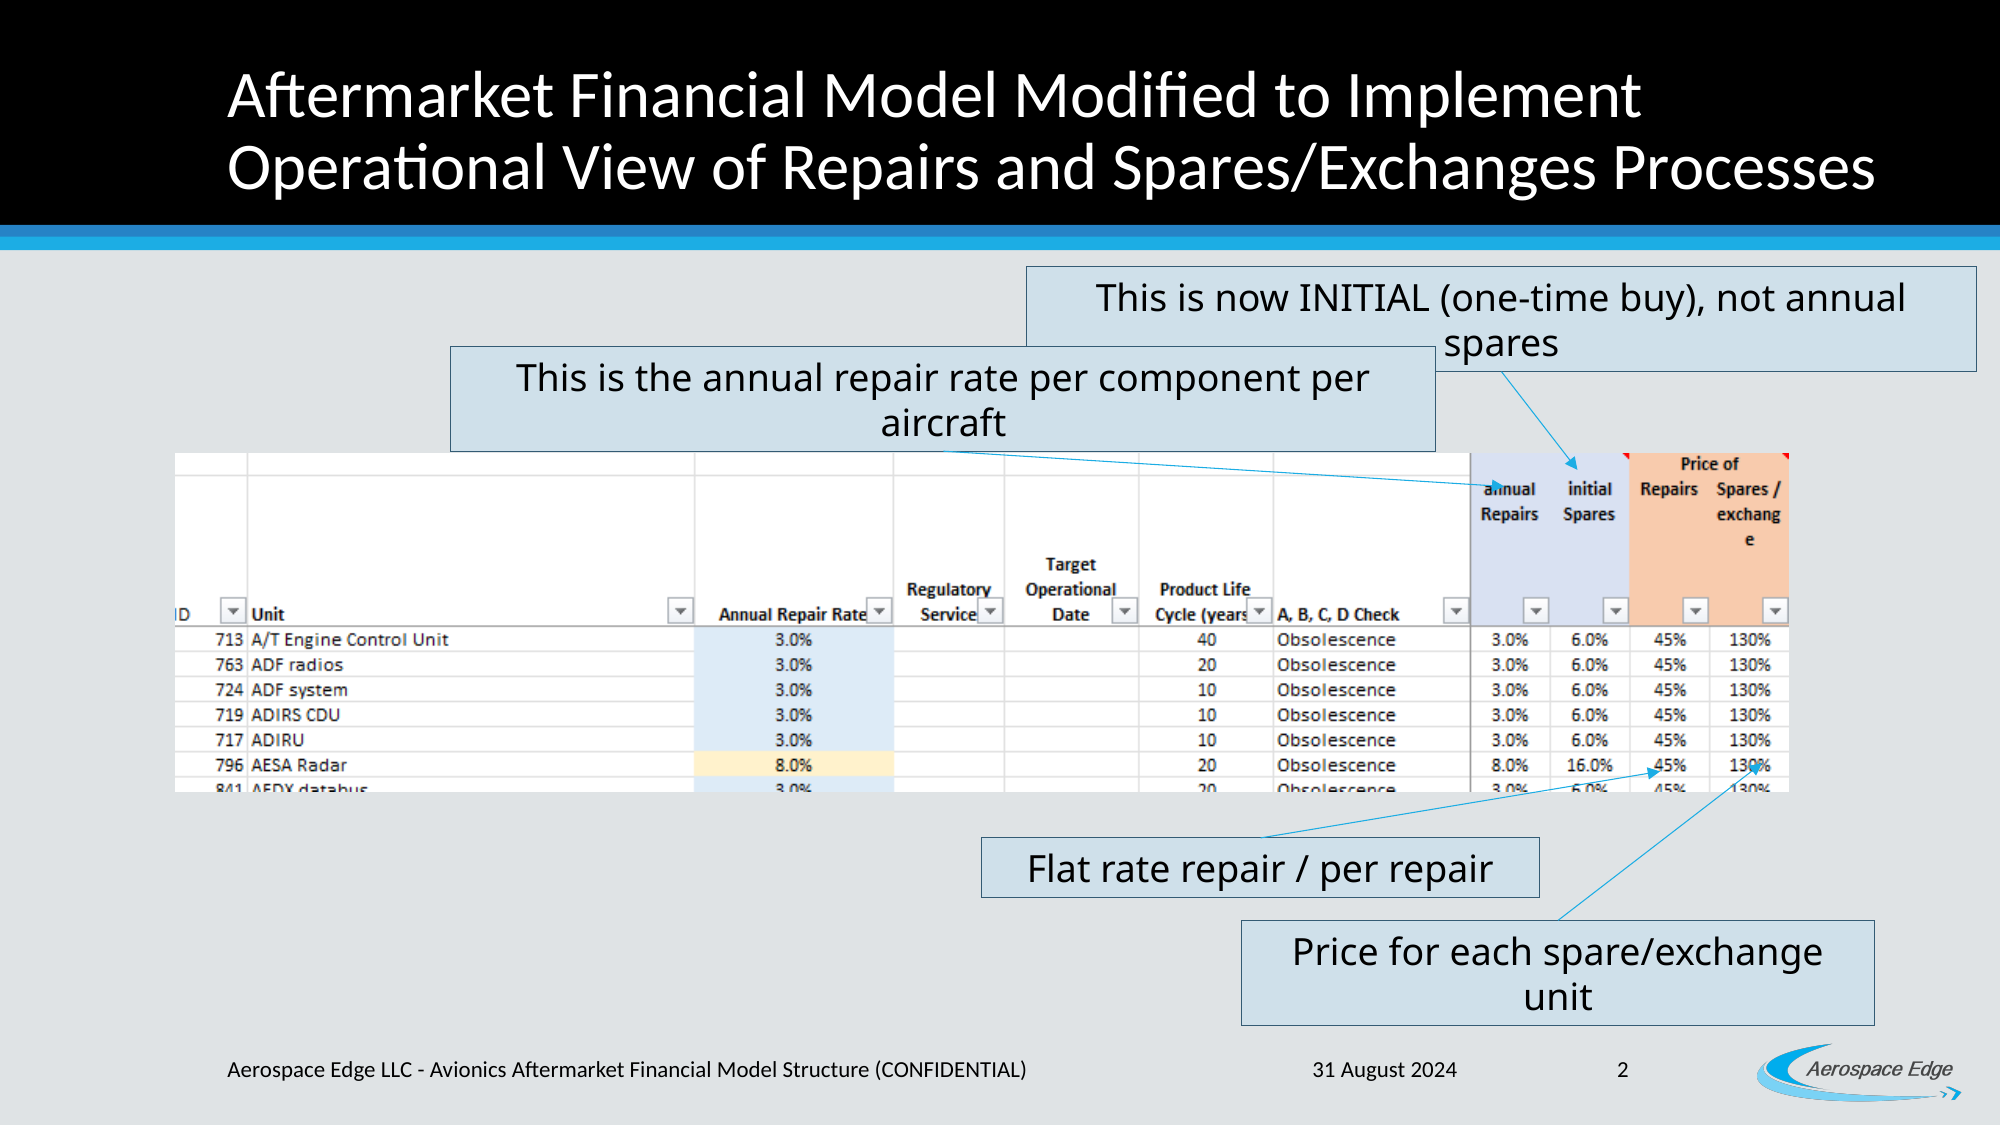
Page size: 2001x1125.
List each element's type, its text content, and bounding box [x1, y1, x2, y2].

footer Aerospace Edge LLC - Avionics Aftermarket Financial Model Structure (CONFIDENTIAL) [212, 1045, 1237, 1091]
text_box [1501, 327, 1578, 470]
picture [175, 453, 1789, 792]
text_box Price for each spare/exchange unit [1241, 920, 1875, 1026]
text_box Flat rate repair / per repair [981, 837, 1540, 898]
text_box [943, 407, 1505, 487]
text_box This is the annual repair rate per component per aircraft [450, 346, 1436, 452]
picture [1731, 1035, 1984, 1110]
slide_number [1263, 1045, 1507, 1091]
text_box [1260, 771, 1558, 838]
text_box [1558, 763, 1763, 921]
title Aftermarket Financial Model Modified to Implement Operational View of Repairs and Spares/Exchanges Processes [212, 41, 1950, 212]
text_box This is now INITIAL (one-time buy), not annual spares [1026, 266, 1977, 372]
slide_number 2 [1537, 1045, 1709, 1091]
